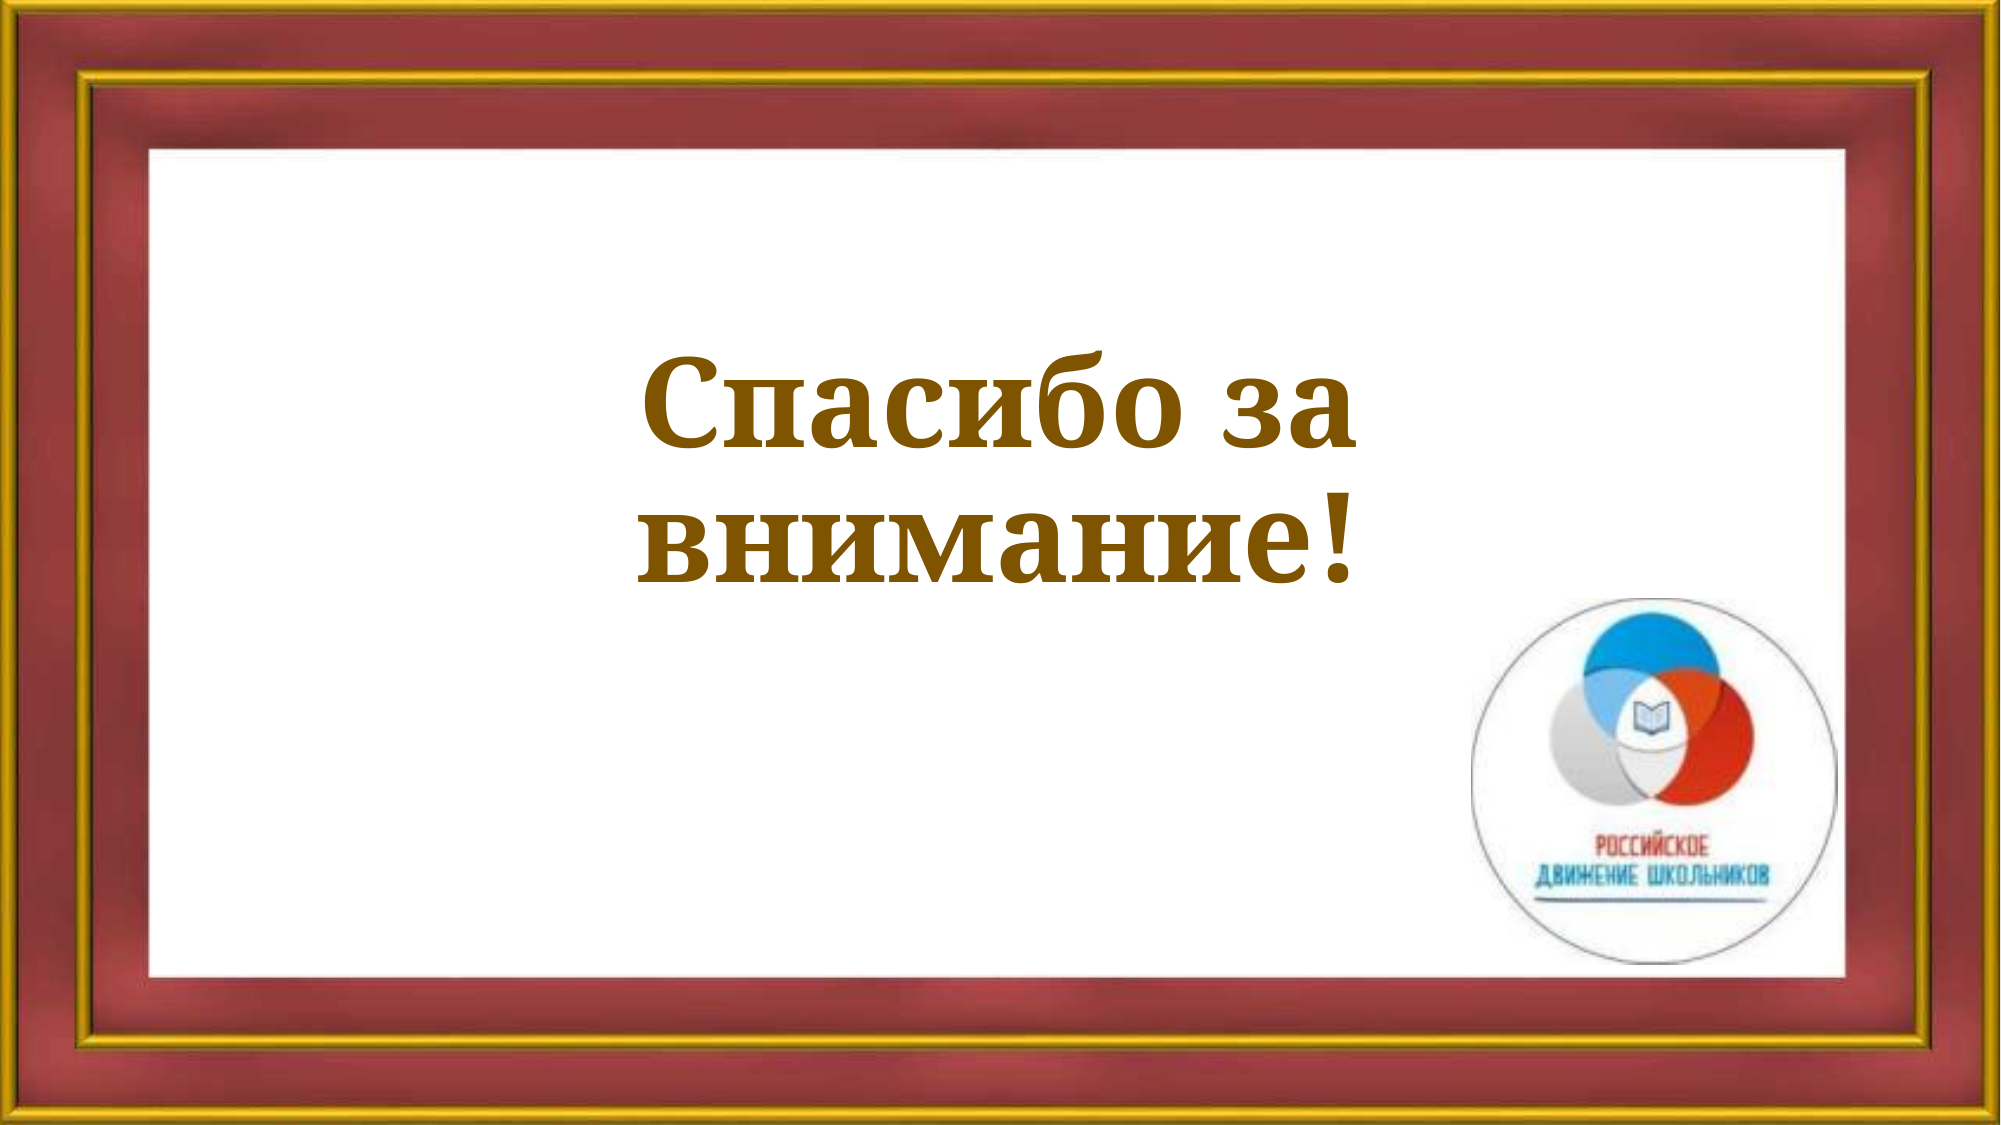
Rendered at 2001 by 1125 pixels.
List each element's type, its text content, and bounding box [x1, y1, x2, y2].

picture [0, 0, 2001, 1125]
title Спасибо за внимание! [249, 225, 1750, 618]
